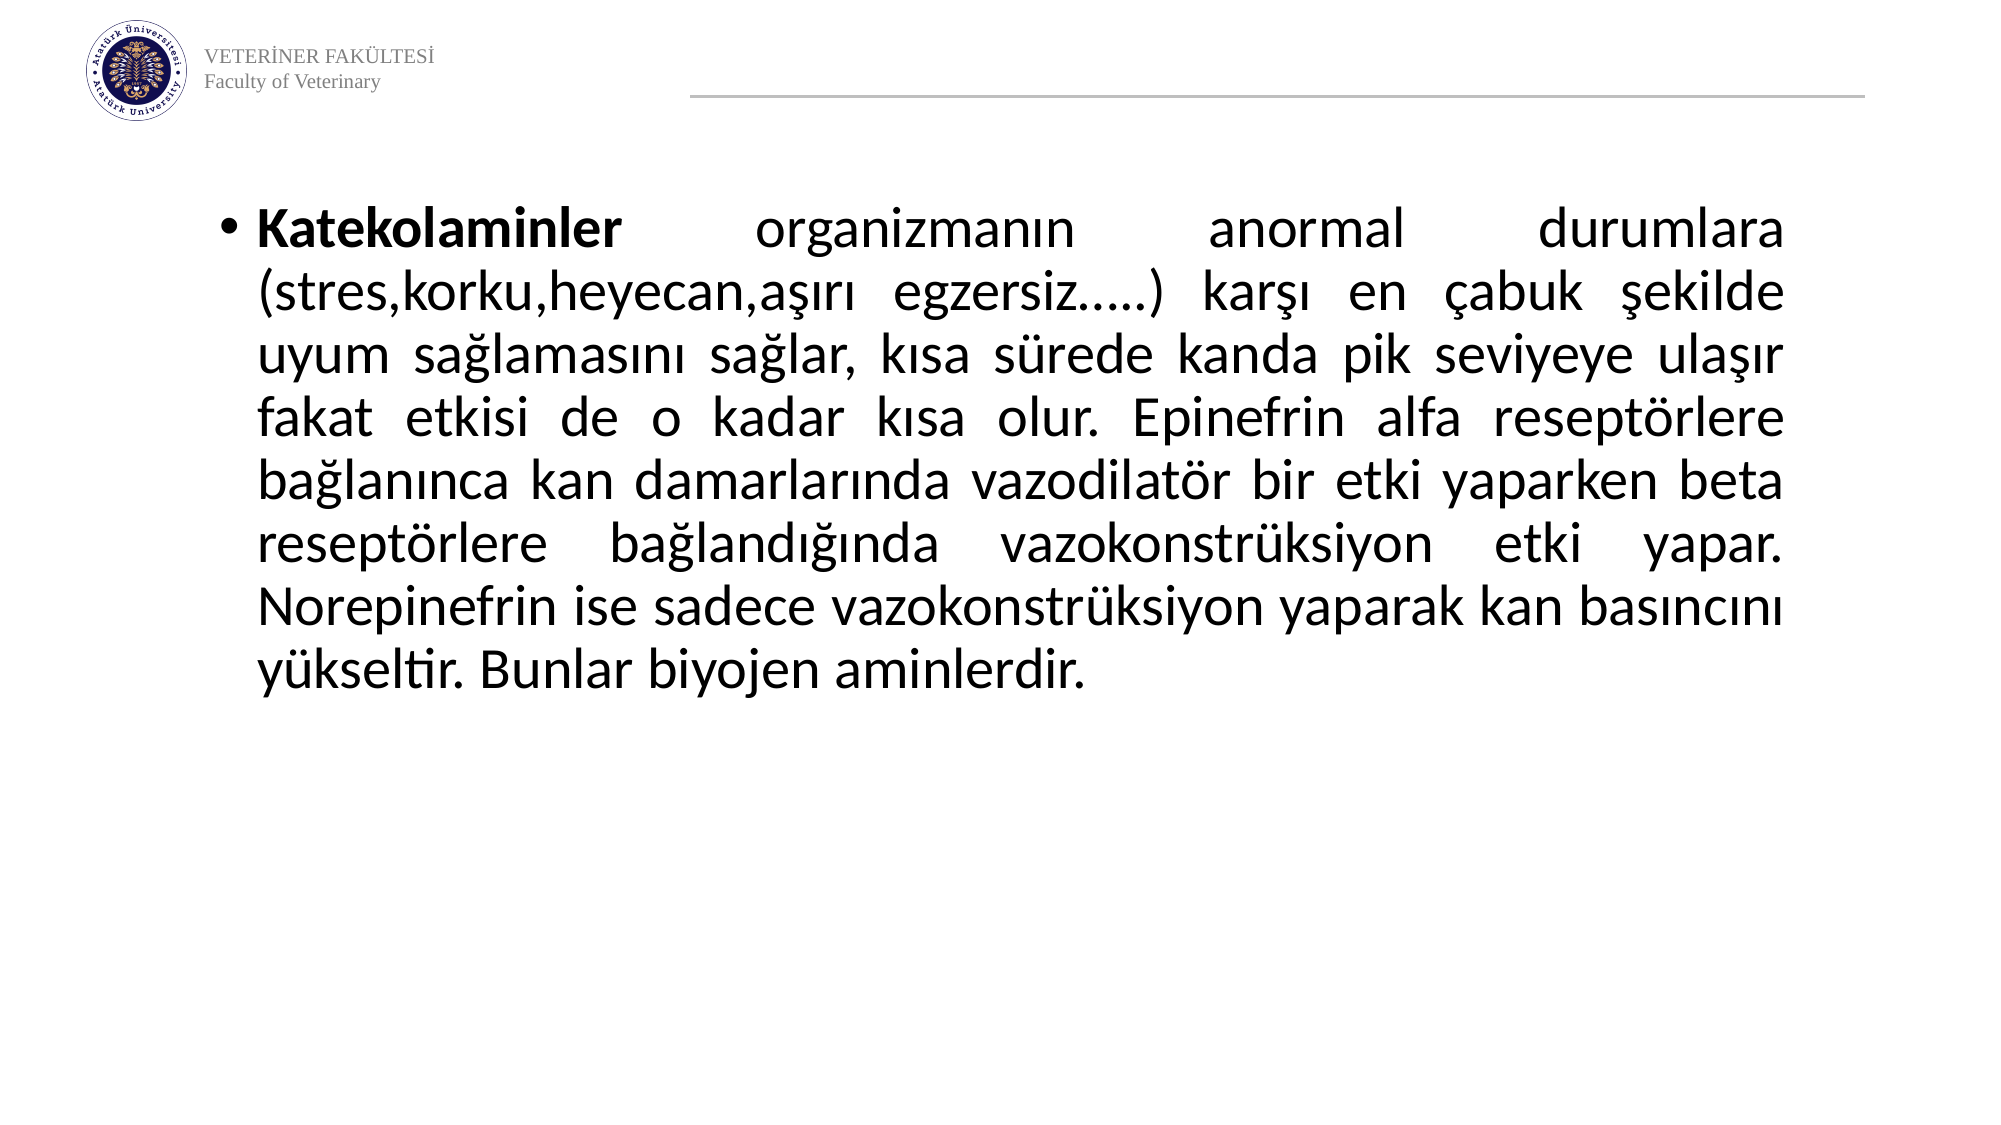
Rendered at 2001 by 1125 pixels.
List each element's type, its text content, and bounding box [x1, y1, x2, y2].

picture [86, 20, 187, 121]
list Katekolaminler organizmanın anormal durumlara (stres,korku,heyecan,aşırı egzersiz…..) karşı en çabuk şekilde uyum sağlamasını sağlar, kısa sürede kanda pik seviyeye ulaşır fakat etkisi de o kadar kısa olur. Epinefrin alfa reseptörlere bağlanınca kan damarlarında vazodilatör bir etki yaparken beta reseptörlere bağlandığında vazokonstrüksiyon etki yapar. Norepinefrin ise sadece vazokonstrüksiyon yaparak kan basıncını yükseltir. Bunlar biyojen aminlerdir. [204, 189, 1801, 1058]
